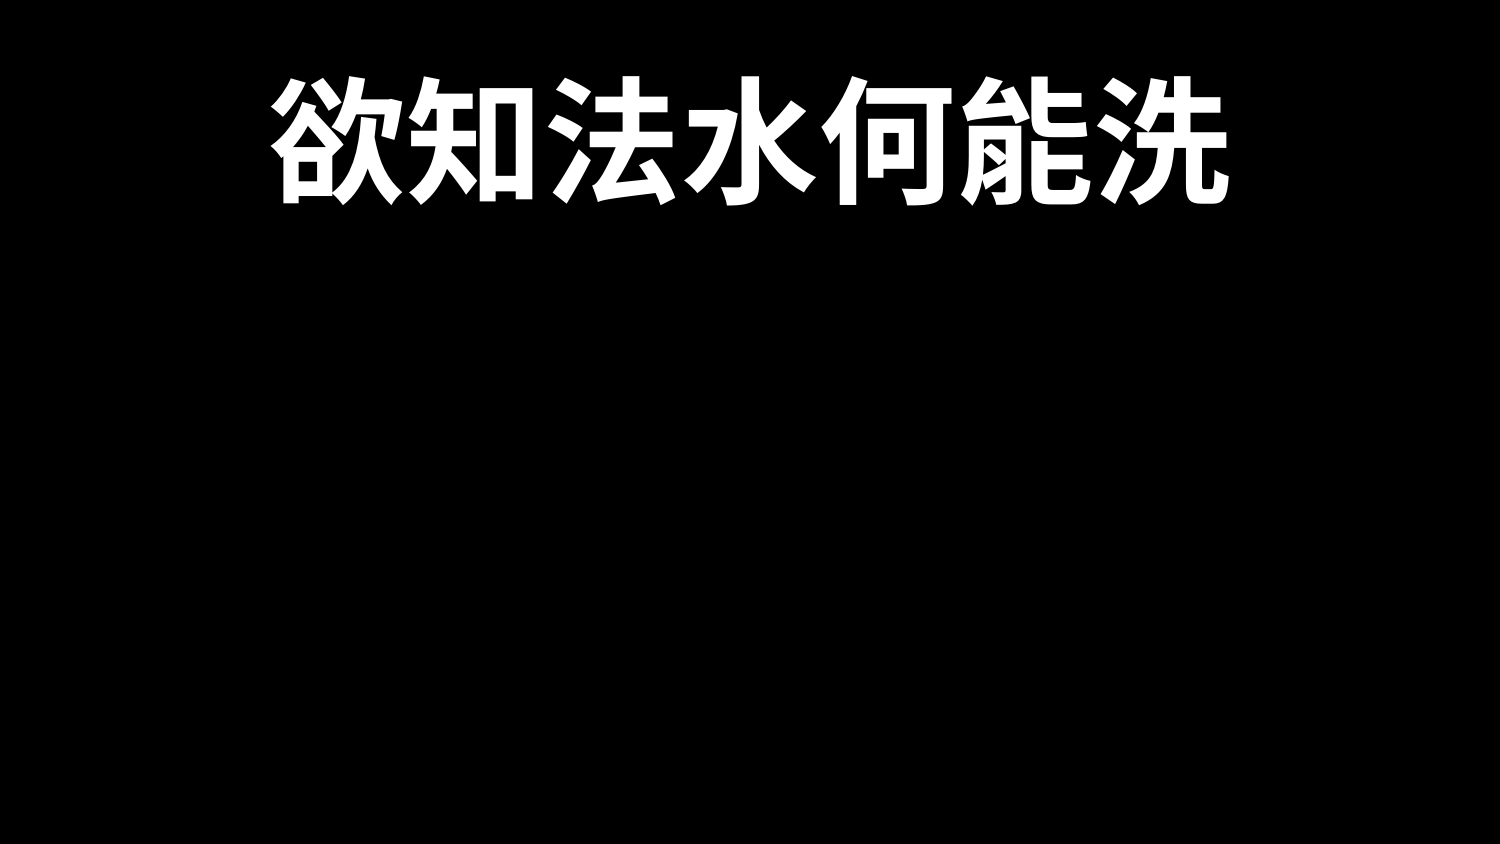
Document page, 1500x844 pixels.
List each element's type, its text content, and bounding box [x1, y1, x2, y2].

title 欲知法水何能洗 [75, 68, 1425, 210]
